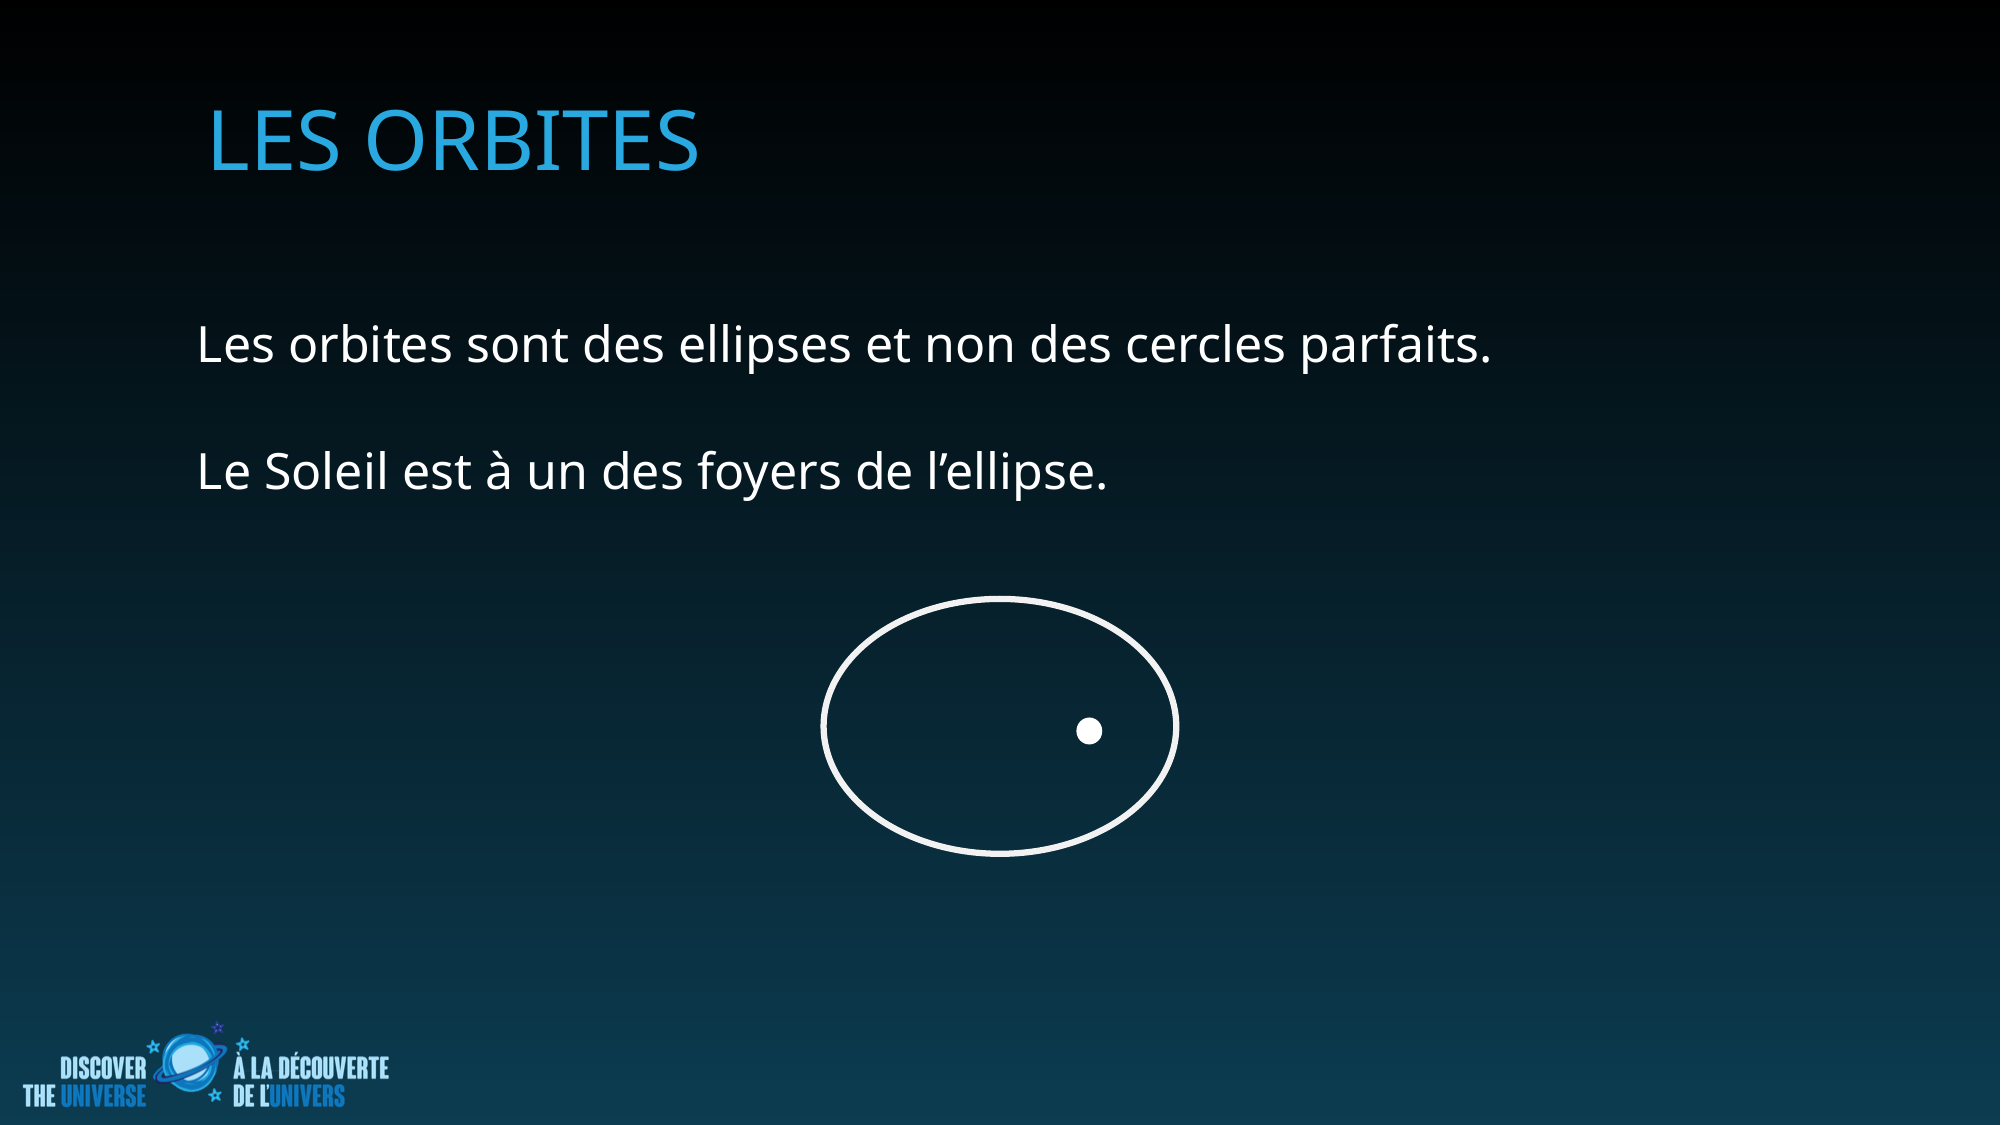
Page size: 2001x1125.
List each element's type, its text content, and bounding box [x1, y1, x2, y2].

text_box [823, 598, 1177, 854]
title les orbites [191, 49, 1539, 238]
picture [19, 1020, 394, 1110]
text_box Les orbites sont des ellipses et non des cercles parfaits. Le Soleil est à un des foyers de l’ellipse. [172, 311, 1828, 675]
